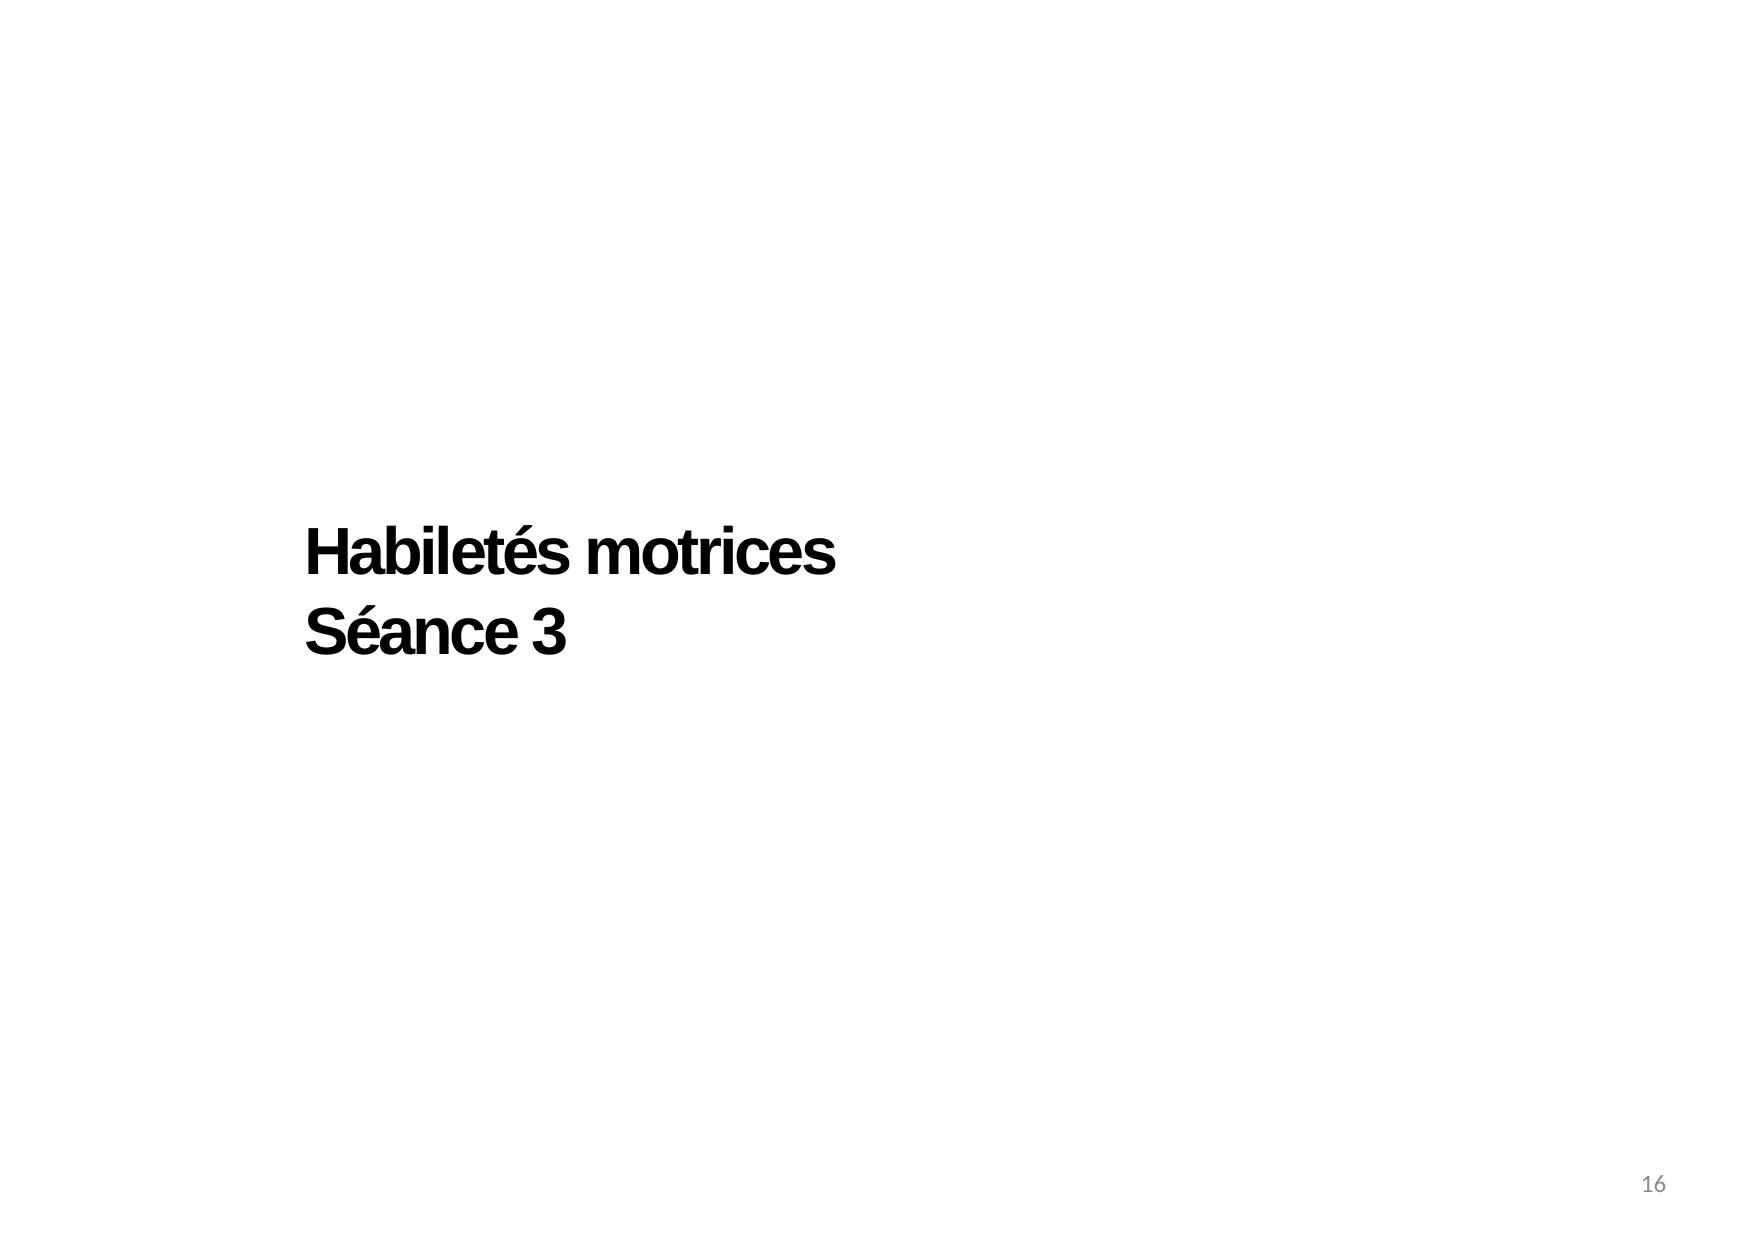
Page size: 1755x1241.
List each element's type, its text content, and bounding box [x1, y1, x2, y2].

slide_number 16 [1257, 823, 1667, 1241]
text_box Habiletés motrices Séance 3 [302, 507, 1452, 668]
